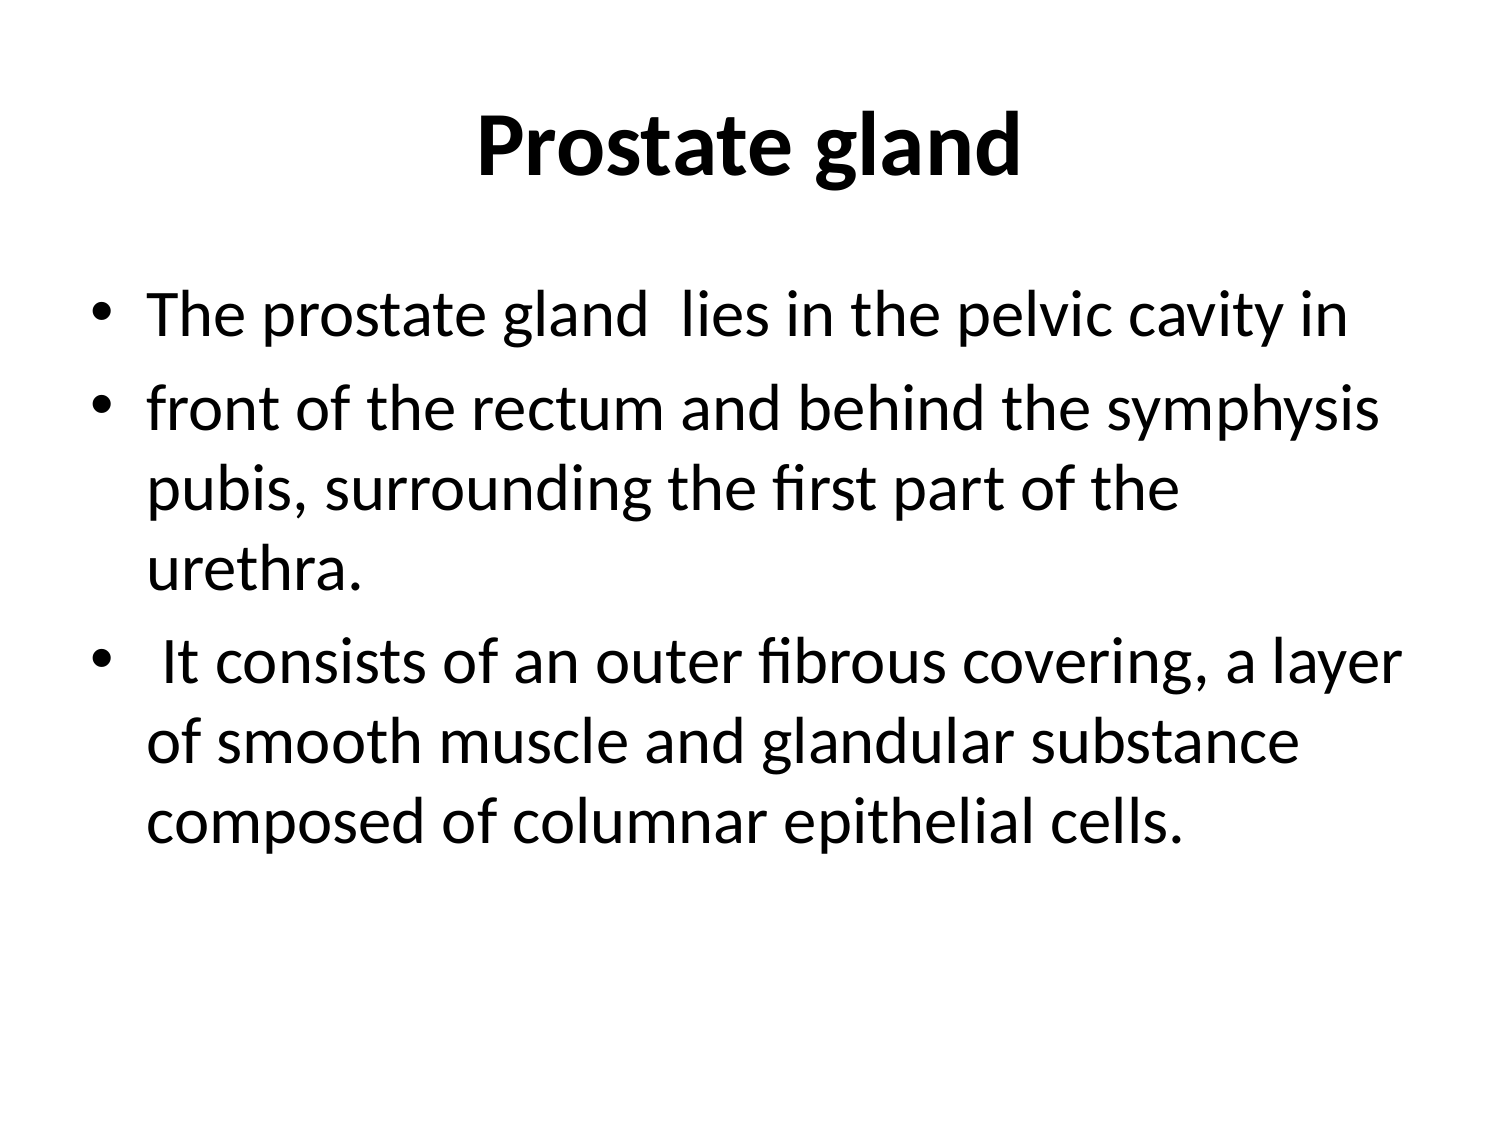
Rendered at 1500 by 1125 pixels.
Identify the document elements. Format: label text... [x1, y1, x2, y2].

title Prostate gland [75, 45, 1425, 233]
list The prostate gland lies in the pelvic cavity in front of the rectum and behind the symphysis pubis, surrounding the first part of the urethra. It consists of an outer fibrous covering, a layer of smooth muscle and glandular substance composed of columnar epithelial cells. [75, 262, 1425, 1063]
